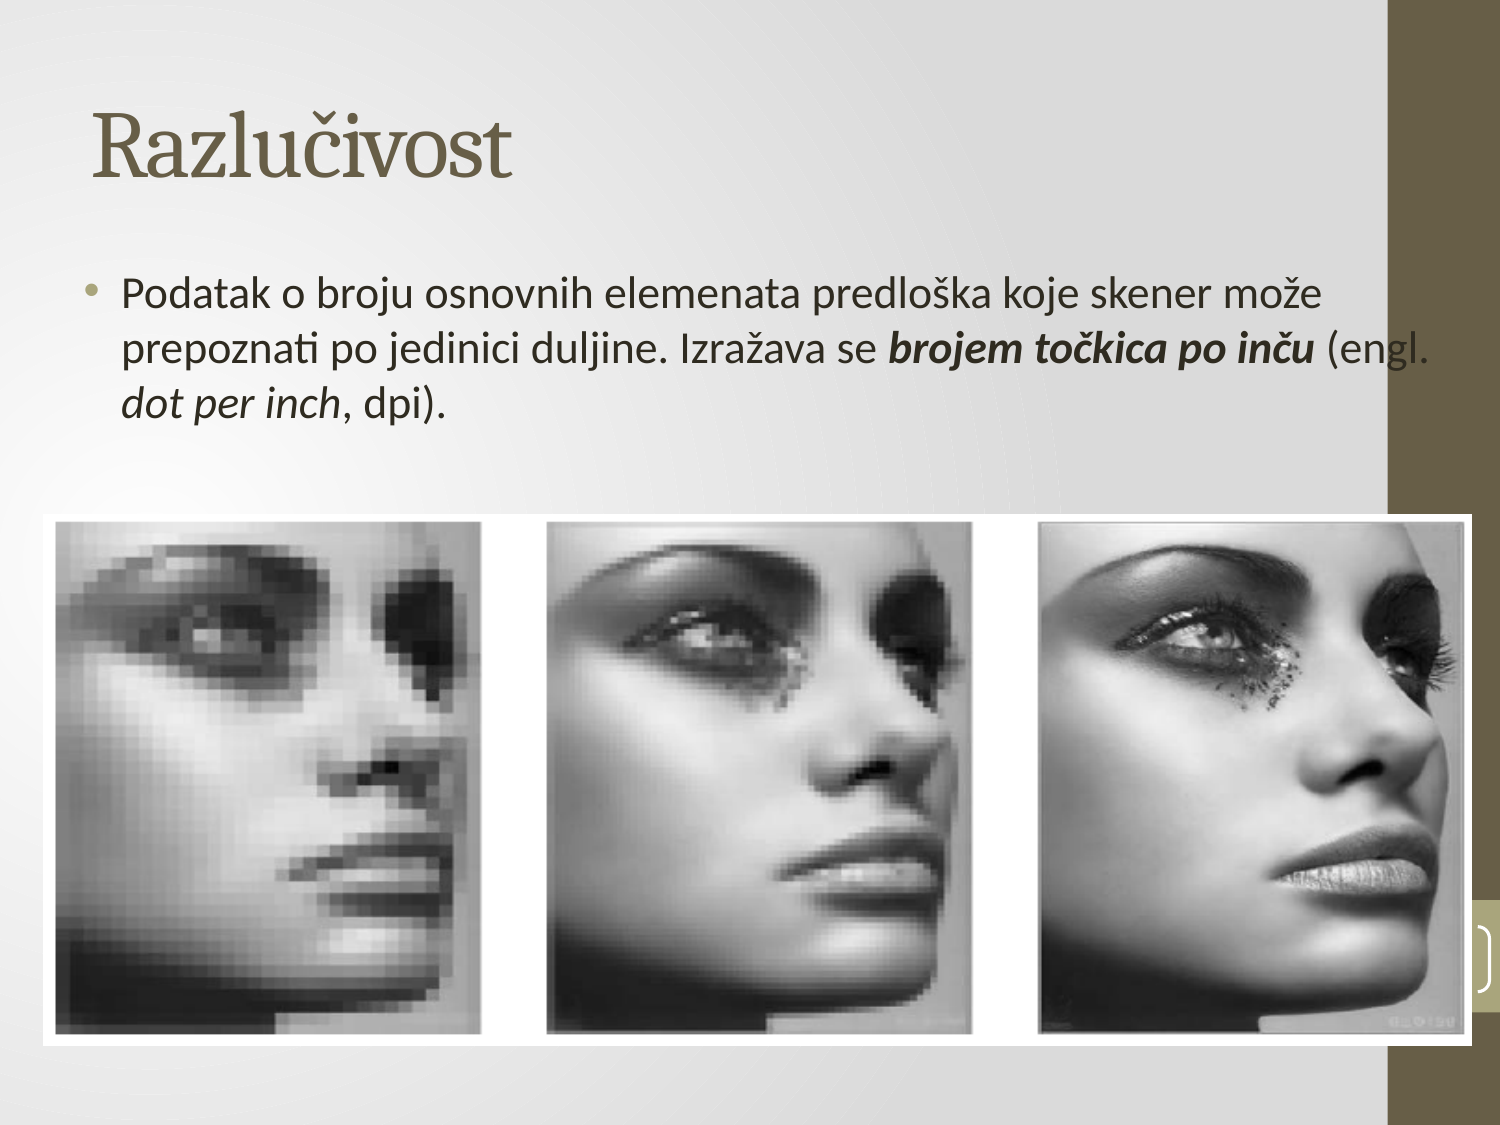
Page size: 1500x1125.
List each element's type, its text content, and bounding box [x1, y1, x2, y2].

slide_number 14 [1482, 925, 1492, 993]
list Podatak o broju osnovnih elemenata predloška koje skener može prepoznati po jedinici duljine. Izražava se brojem točkica po inču (engl. dot per inch, dpi). [50, 254, 1475, 507]
title Razlučivost [75, 45, 1325, 233]
picture [42, 513, 1472, 1047]
